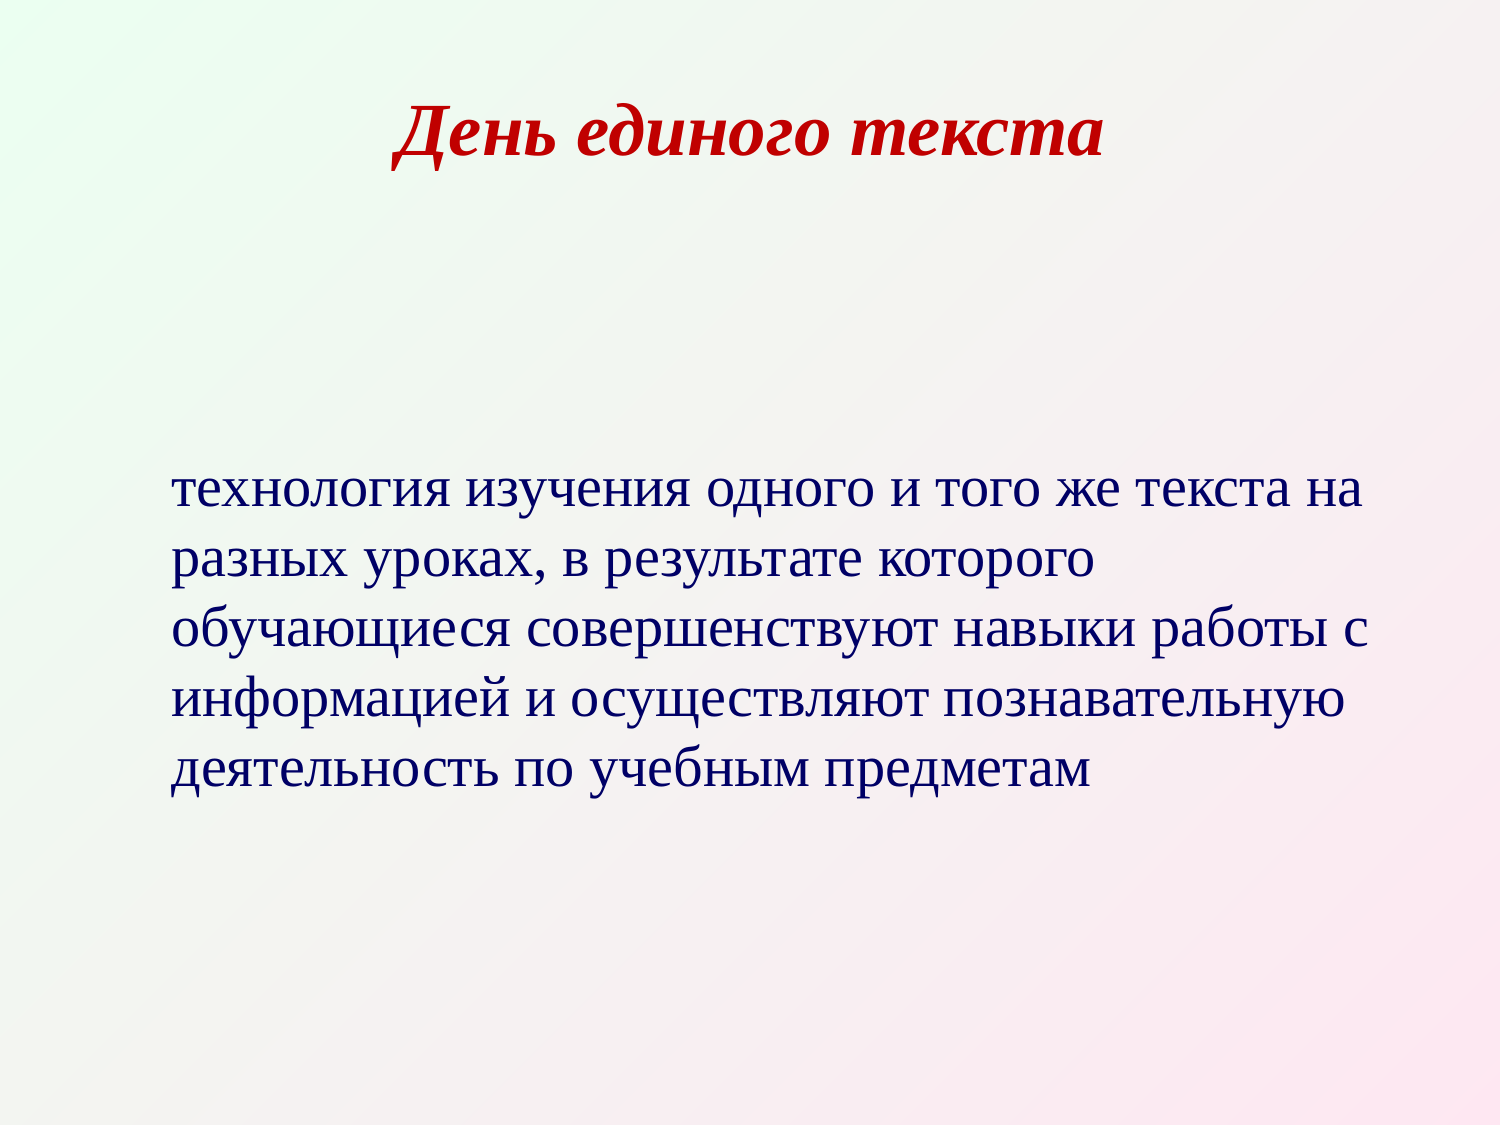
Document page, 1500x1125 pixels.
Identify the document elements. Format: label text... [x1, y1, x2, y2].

list технология изучения одного и того же текста на разных уроках, в результате которого обучающиеся совершенствуют навыки работы с информацией и осуществляют познавательную деятельность по учебным предметам [53, 196, 1459, 1094]
title День единого текста [41, 42, 1463, 209]
